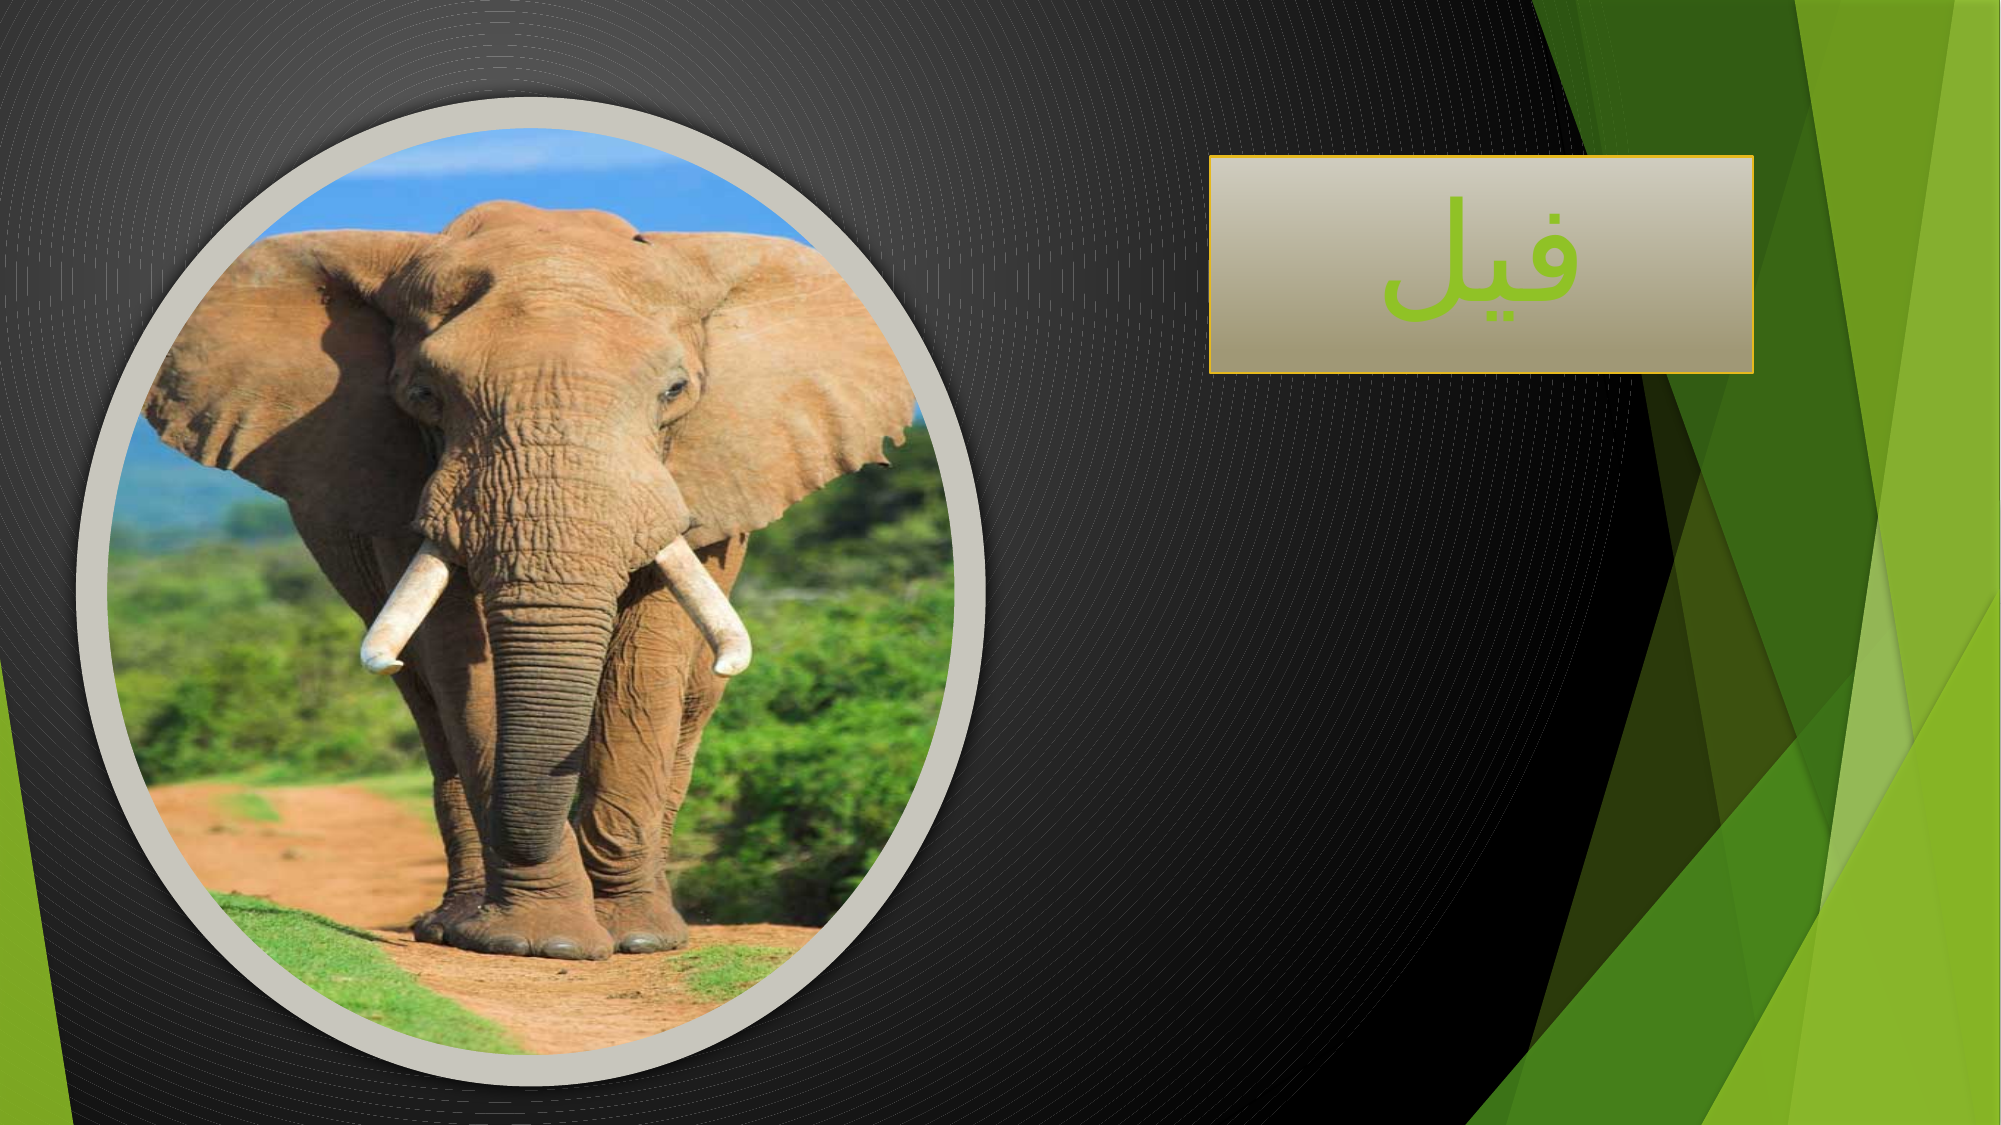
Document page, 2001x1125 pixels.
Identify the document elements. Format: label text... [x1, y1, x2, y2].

title فیل [1209, 155, 1754, 374]
picture [91, 112, 971, 1072]
